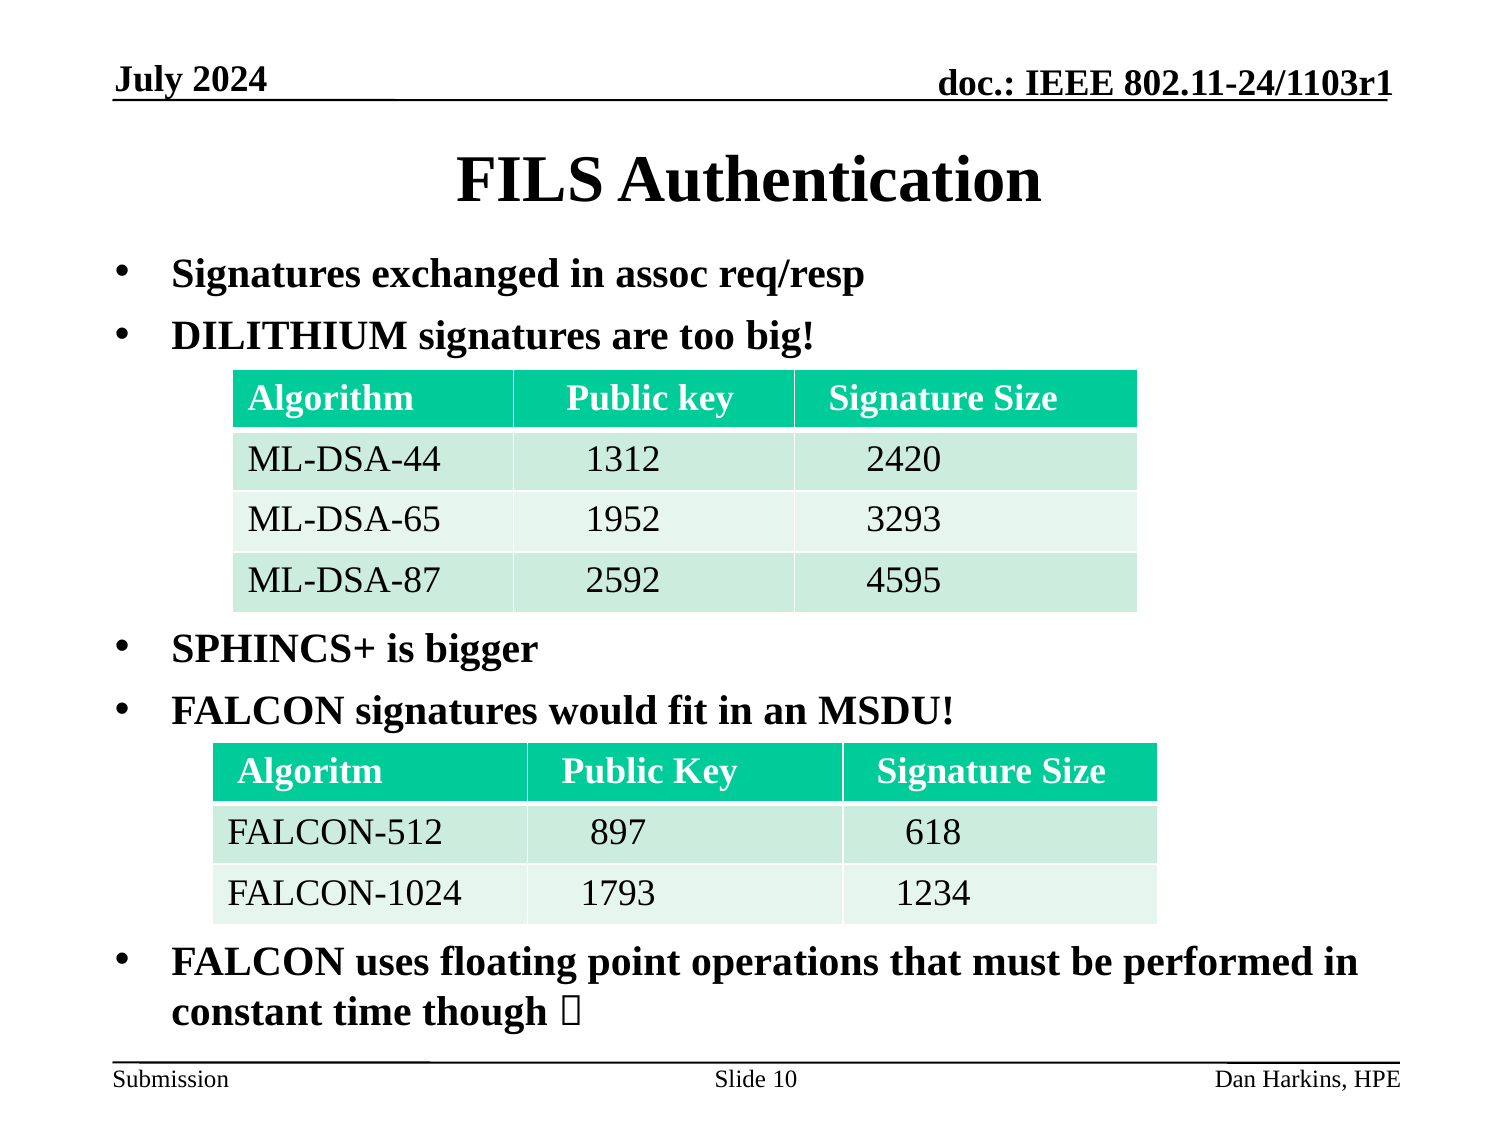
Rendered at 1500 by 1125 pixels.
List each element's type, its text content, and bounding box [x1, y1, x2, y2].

list Signatures exchanged in assoc req/resp DILITHIUM signatures are too big! SPHINCS+ is bigger FALCON signatures would fit in an MSDU! FALCON uses floating point operations that must be performed in constant time though  [99, 237, 1426, 1038]
table_cell 3293 [795, 492, 1137, 551]
table_header Public Key [528, 743, 842, 801]
footer Dan Harkins, HPE [878, 1061, 1402, 1093]
table_header Algoritm [213, 743, 527, 801]
table_header Signature Size [795, 370, 1137, 427]
title FILS Authentication [112, 87, 1388, 237]
table_cell FALCON-512 [213, 806, 527, 863]
table_cell 2420 [795, 433, 1137, 490]
table_cell 1234 [844, 865, 1157, 924]
table_cell 618 [844, 806, 1157, 863]
table_cell 897 [528, 806, 842, 863]
slide_number Slide 10 [712, 1061, 800, 1123]
table_cell 2592 [514, 553, 794, 612]
table_header Algorithm [233, 370, 513, 427]
table_cell ML-DSA-44 [233, 433, 513, 490]
table_header Public key [514, 370, 794, 427]
table_cell 1952 [514, 492, 794, 551]
table_cell 4595 [795, 553, 1137, 612]
table_cell 1312 [514, 433, 794, 490]
table_cell FALCON-1024 [213, 865, 527, 924]
table_cell ML-DSA-65 [233, 492, 513, 551]
table_header Signature Size [844, 743, 1157, 801]
table_cell ML-DSA-87 [233, 553, 513, 612]
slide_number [114, 54, 423, 100]
table_cell 1793 [528, 865, 842, 924]
